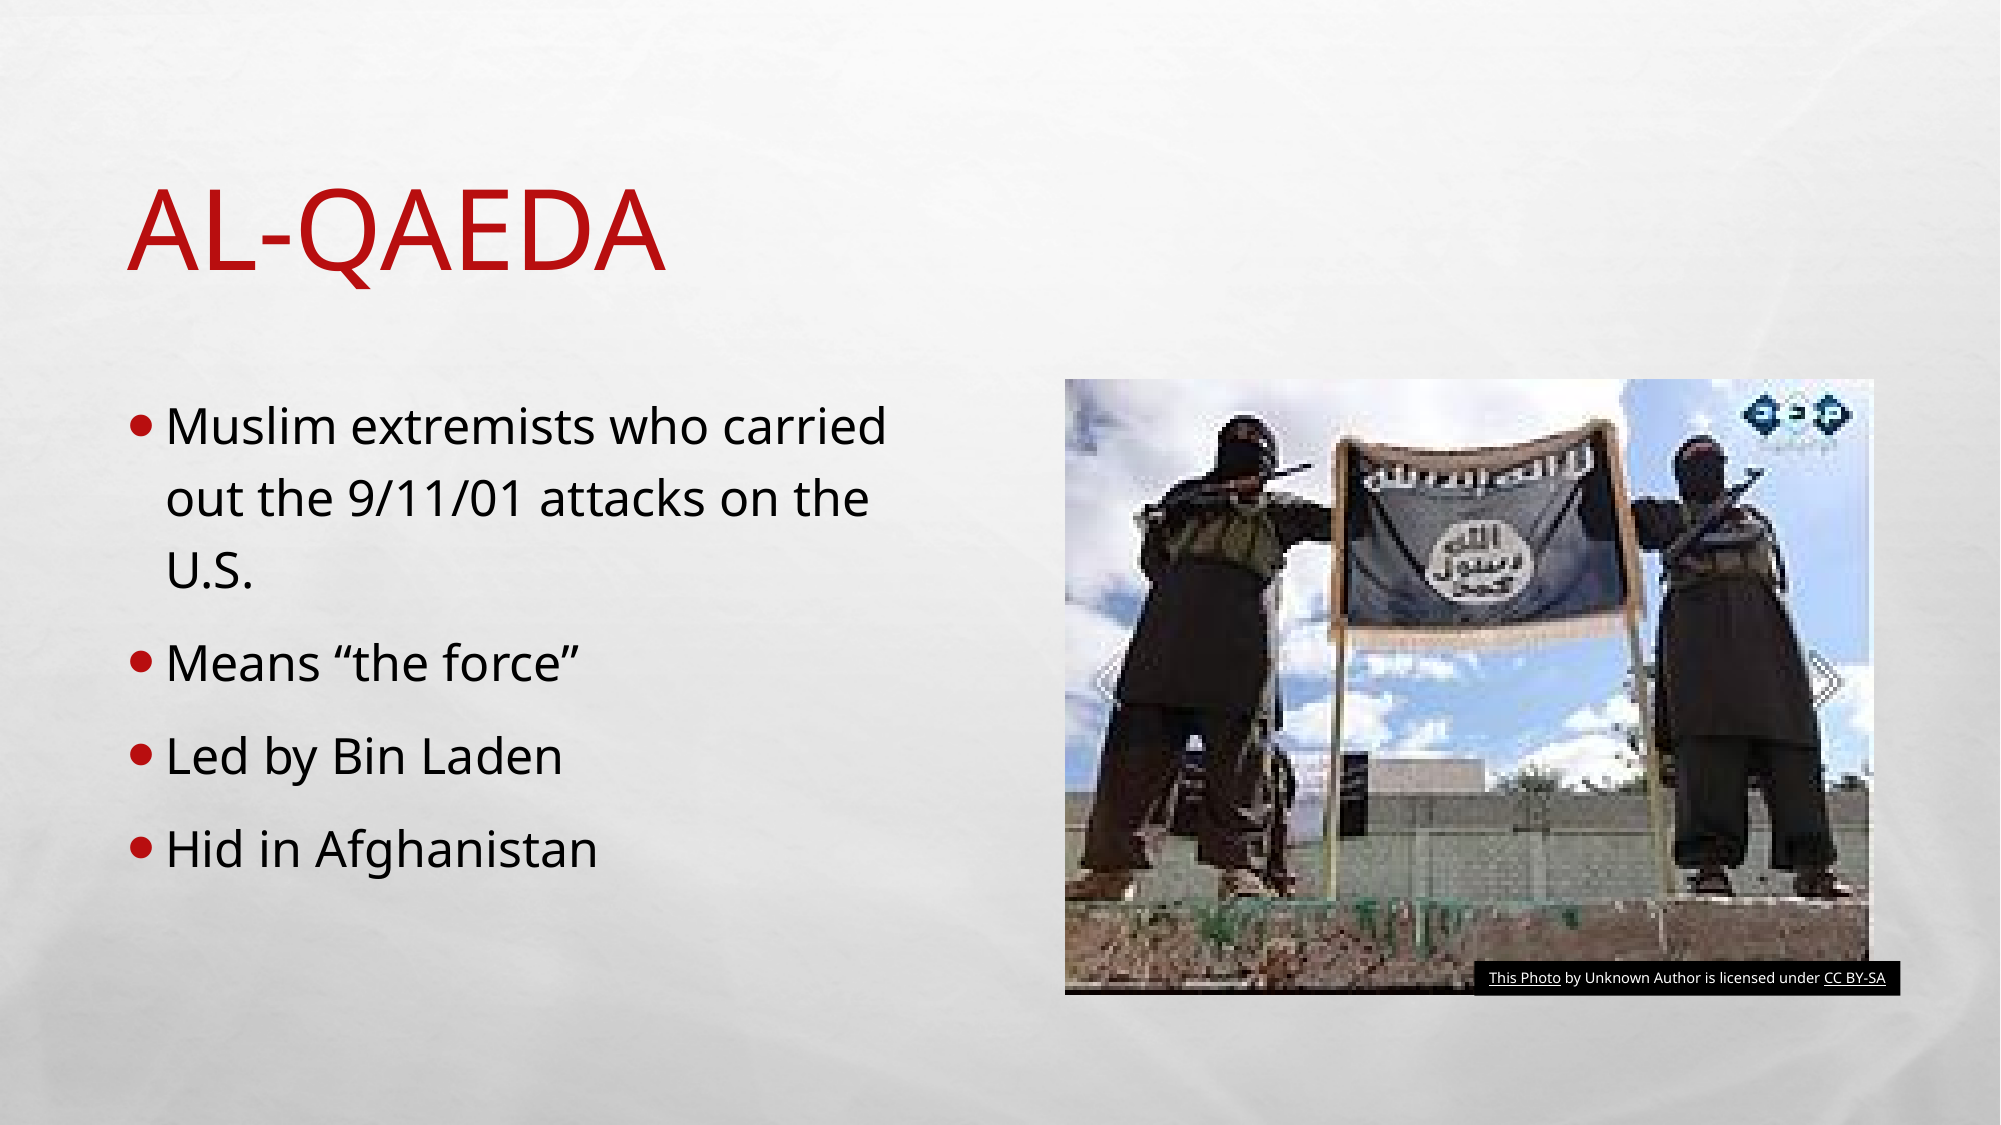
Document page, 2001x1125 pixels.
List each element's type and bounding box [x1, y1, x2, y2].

picture [0, 0, 2000, 1125]
text_box [0, 0, 1966, 1091]
list [1064, 379, 1875, 995]
